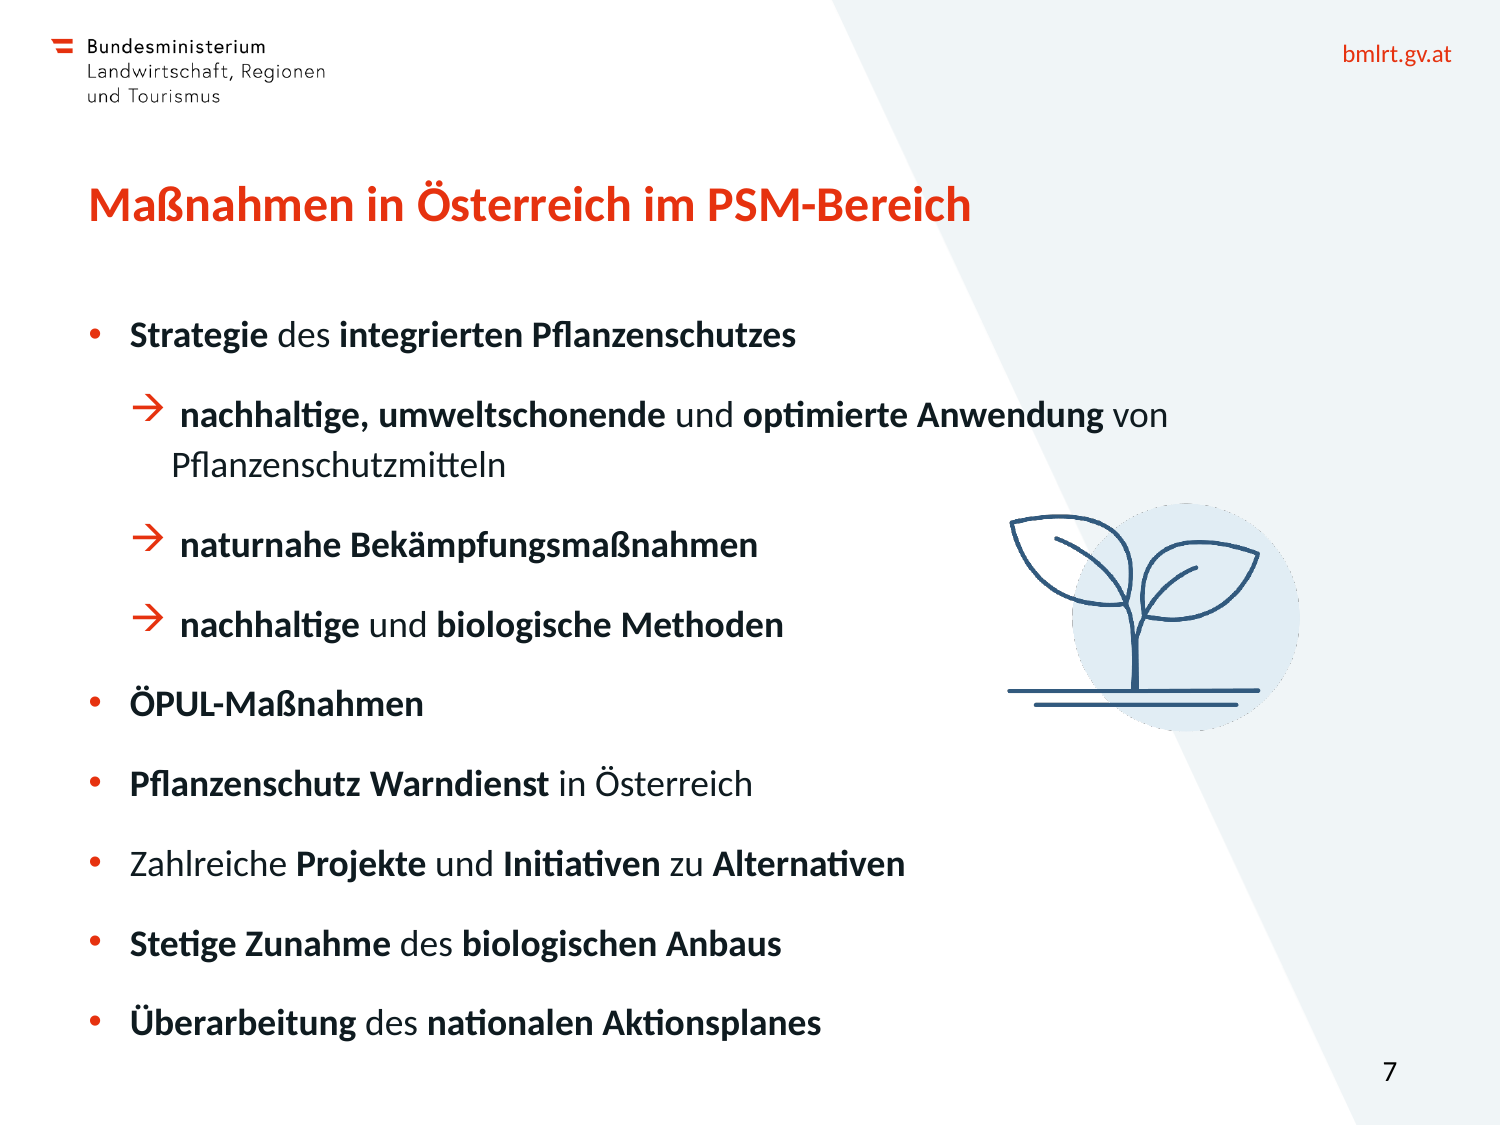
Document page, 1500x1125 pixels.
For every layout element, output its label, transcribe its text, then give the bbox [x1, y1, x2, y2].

list Strategie des integrierten Pflanzenschutzes nachhaltige, umweltschonende und optimierte Anwendung von Pflanzenschutzmitteln naturnahe Bekämpfungsmaßnahmen nachhaltige und biologische Methoden ÖPUL-Maßnahmen Pflanzenschutz Warndienst in Österreich Zahlreiche Projekte und Initiativen zu Alternativen Stetige Zunahme des biologischen Anbaus Überarbeitung des nationalen Aktionsplanes [88, 305, 1398, 1090]
picture [0, 0, 1500, 1125]
title Maßnahmen in Österreich im PSM-Bereich [88, 169, 1398, 305]
slide_number 7 [1263, 1047, 1398, 1092]
